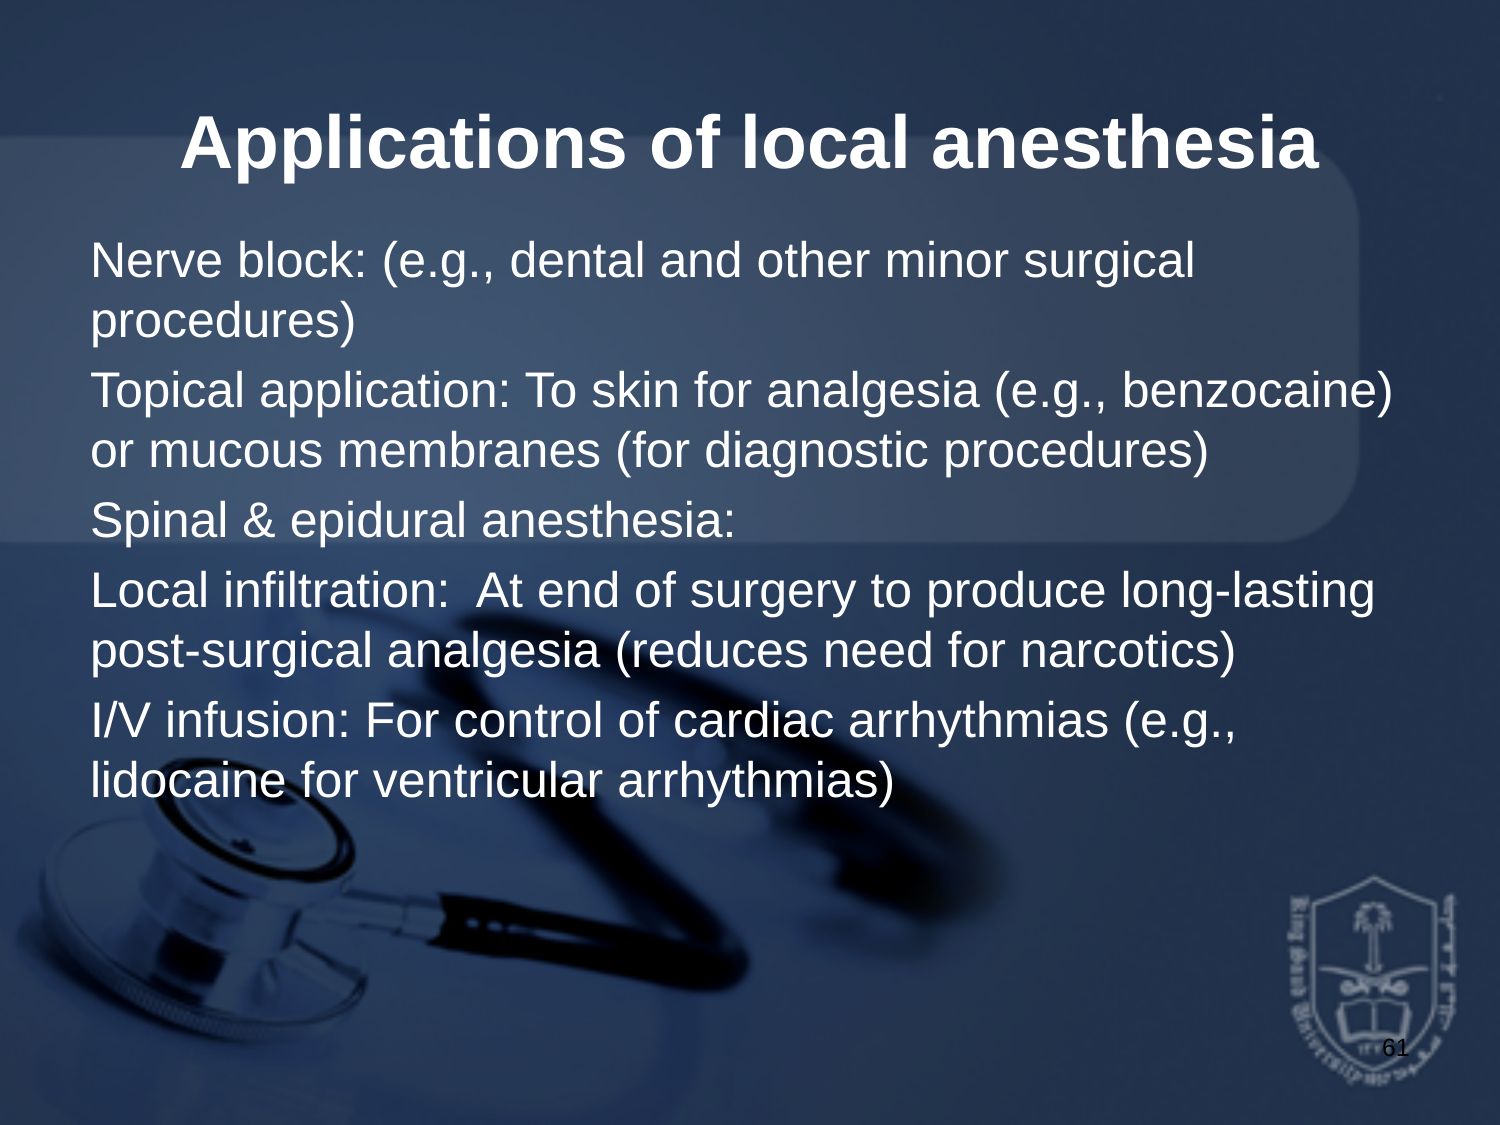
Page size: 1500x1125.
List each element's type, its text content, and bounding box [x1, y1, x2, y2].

slide_number 61 [1074, 1024, 1426, 1103]
picture [0, 0, 1500, 1125]
list Nerve block: (e.g., dental and other minor surgical procedures) Topical application: To skin for analgesia (e.g., benzocaine) or mucous membranes (for diagnostic procedures) Spinal & epidural anesthesia: Local infiltration: At end of surgery to produce long-lasting post-surgical analgesia (reduces need for narcotics) I/V infusion: For control of cardiac arrhythmias (e.g., lidocaine for ventricular arrhythmias) [75, 187, 1463, 1125]
title Applications of local anesthesia [75, 45, 1425, 187]
